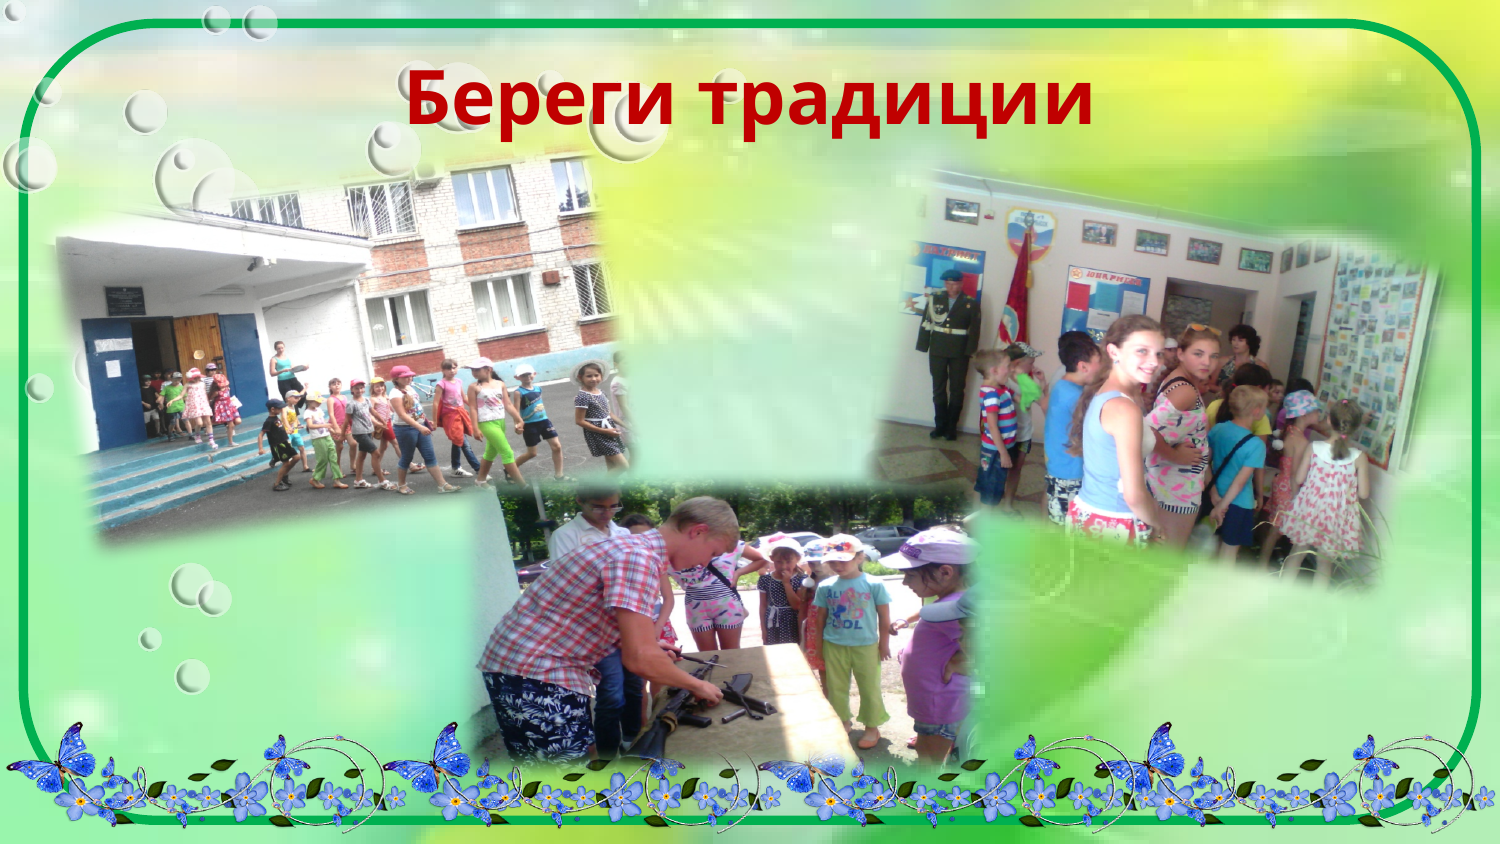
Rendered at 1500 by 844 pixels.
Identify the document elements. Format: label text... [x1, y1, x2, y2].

picture [0, 0, 1500, 844]
title Береги традиции [74, 40, 1426, 148]
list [53, 167, 631, 531]
